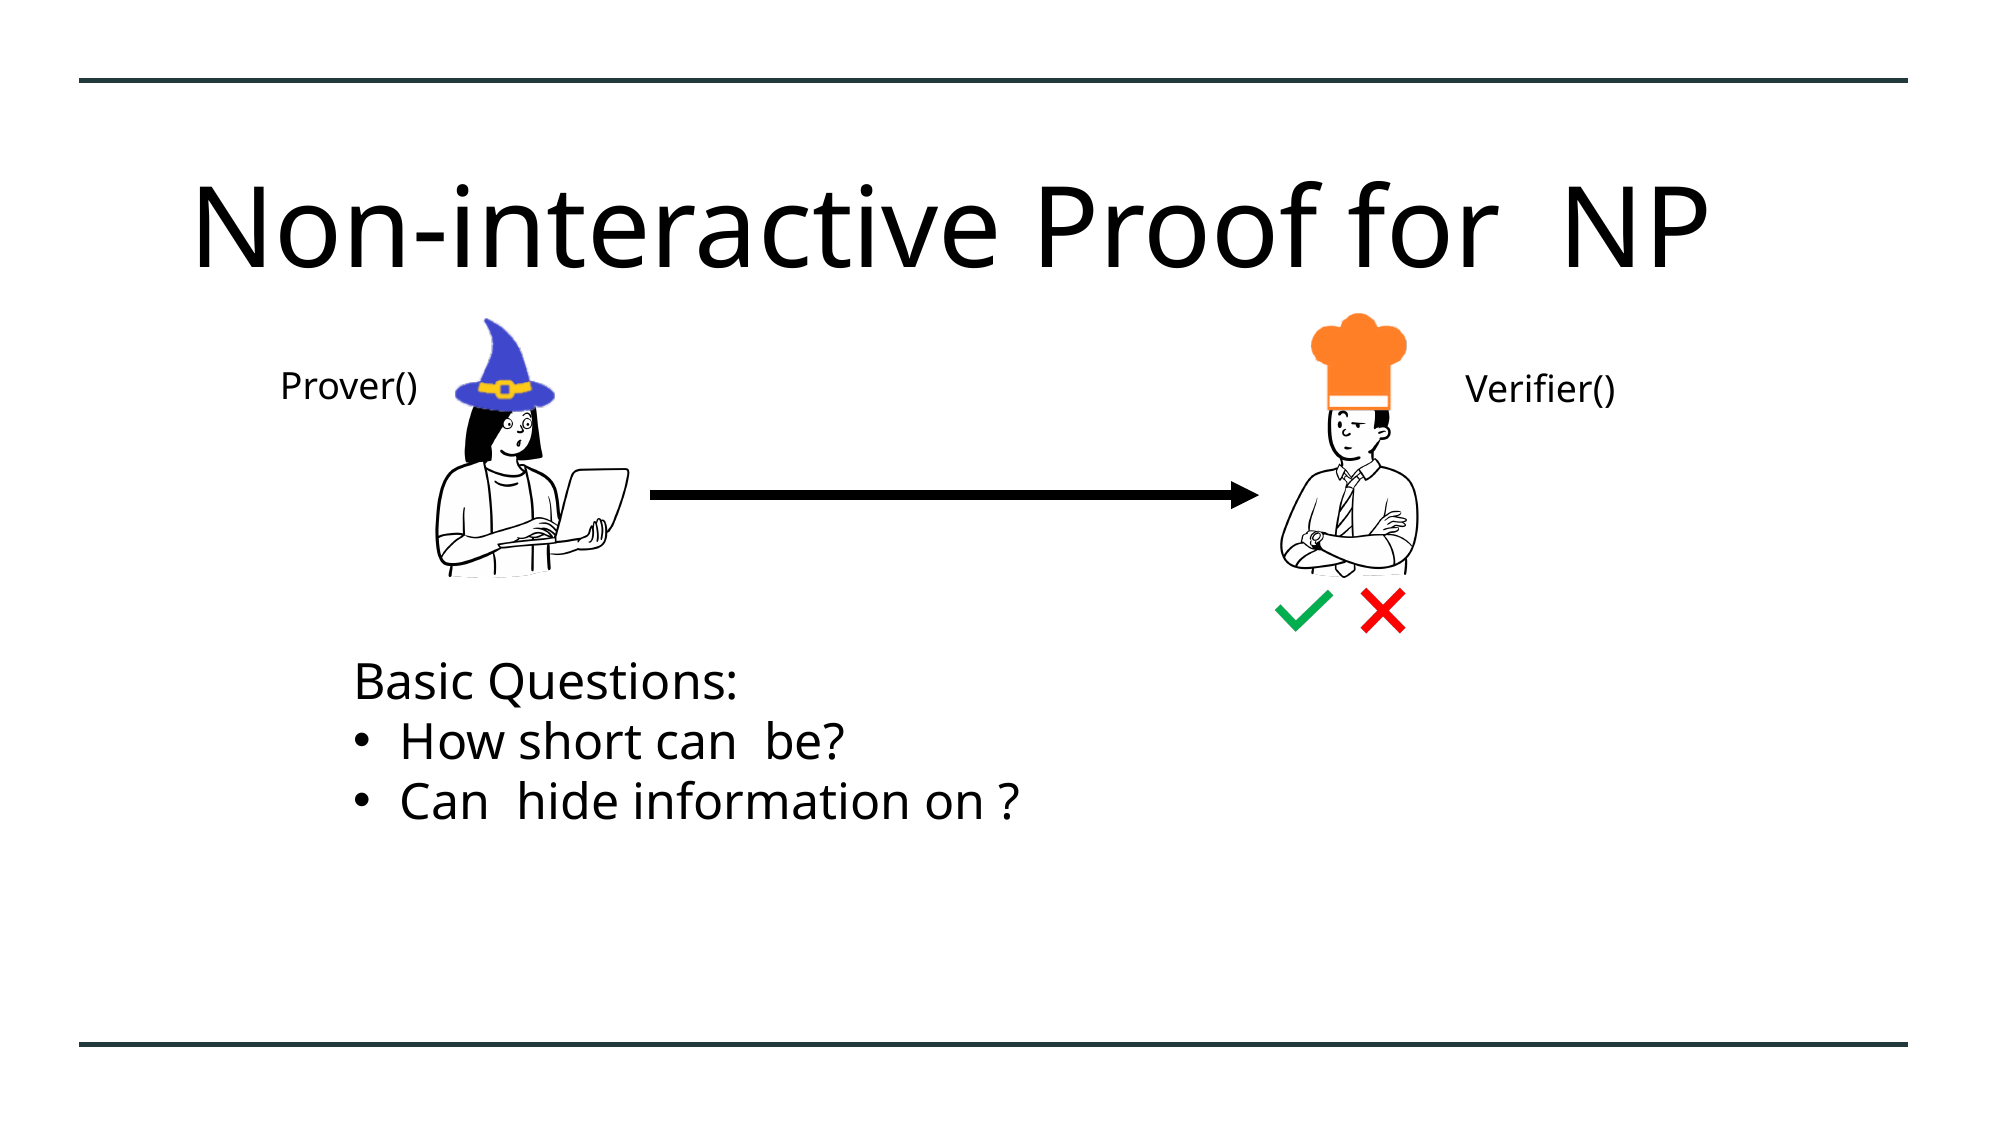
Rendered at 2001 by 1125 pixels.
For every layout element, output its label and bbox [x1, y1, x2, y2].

text_box [430, 317, 635, 583]
text_box [1274, 580, 1413, 641]
text_box [1275, 312, 1424, 583]
text_box [649, 418, 1260, 496]
